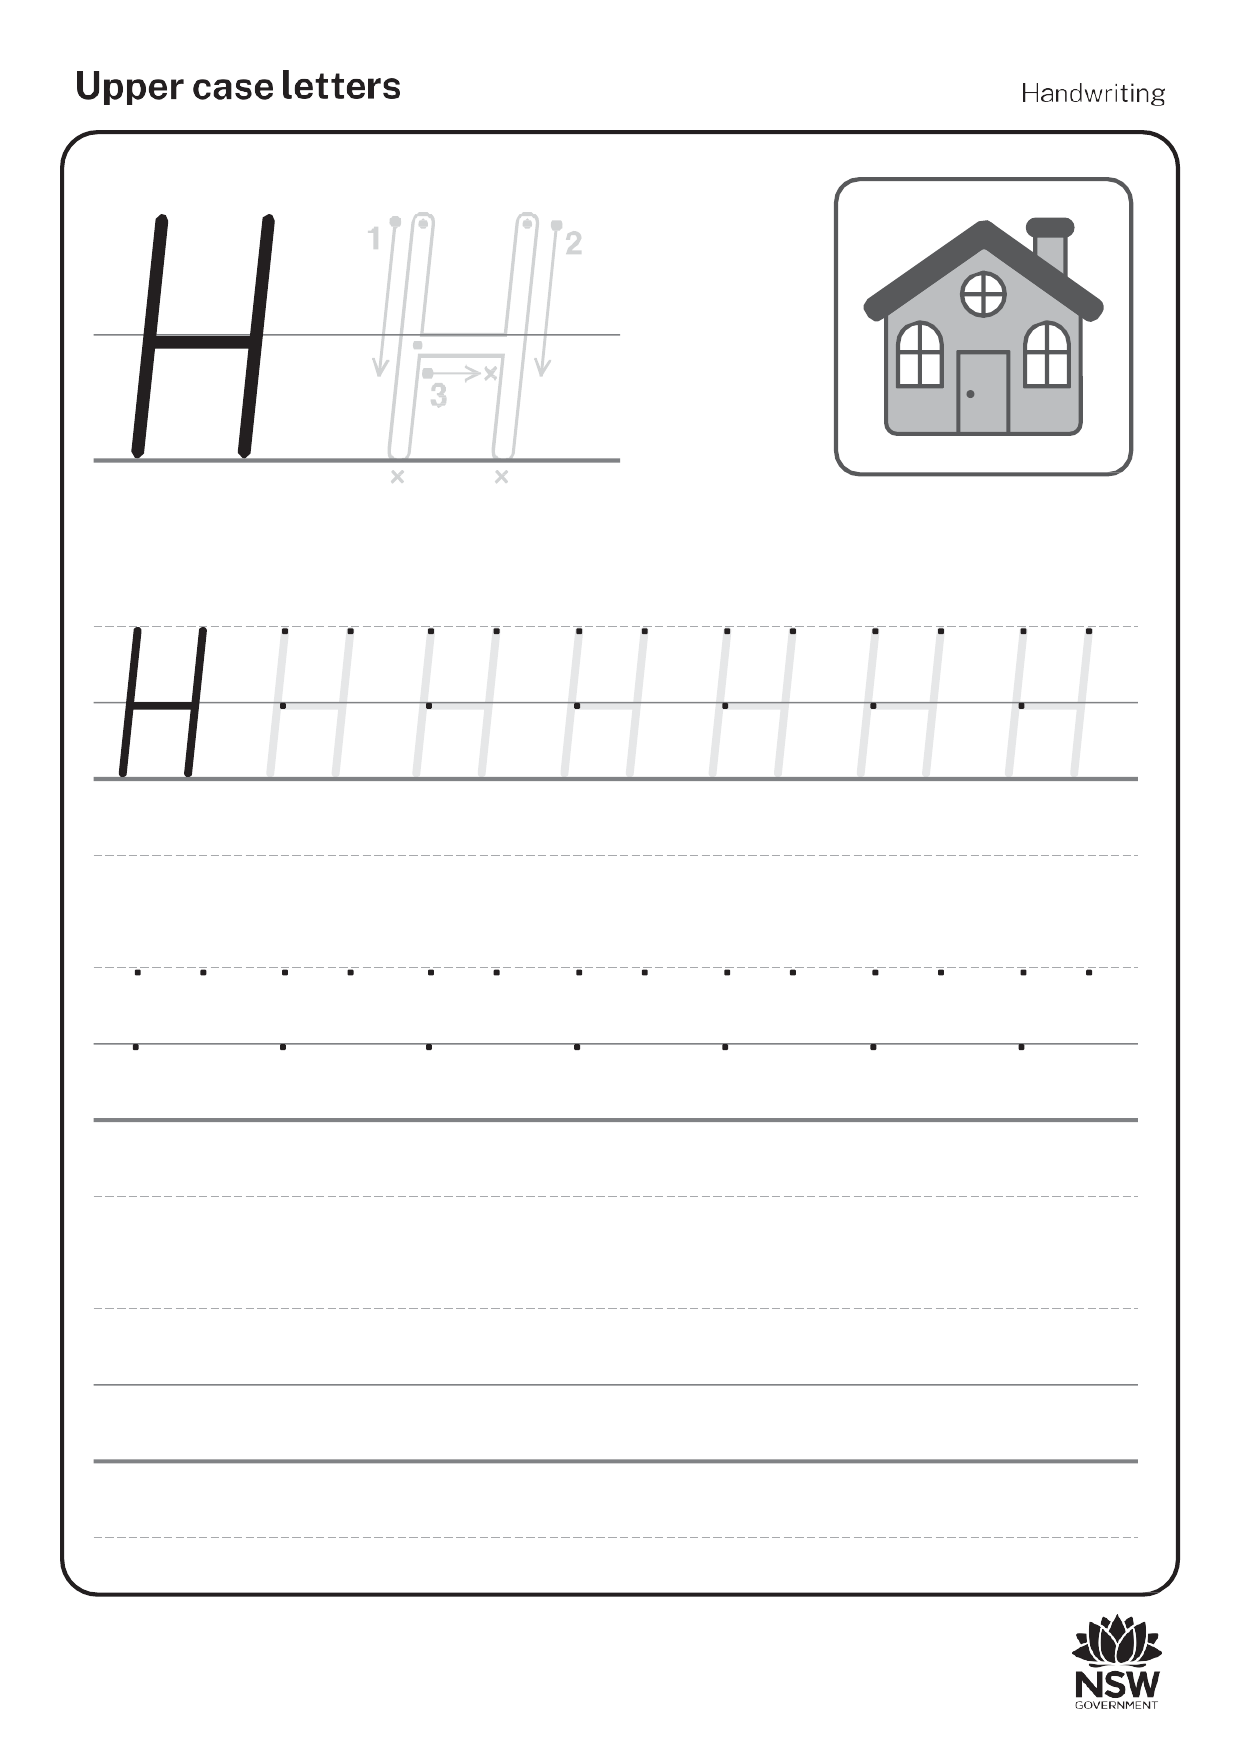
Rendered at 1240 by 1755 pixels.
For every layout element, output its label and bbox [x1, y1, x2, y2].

picture [77, 71, 273, 105]
text_box [59, 129, 1181, 1598]
text_box [283, 70, 400, 100]
picture [1071, 1613, 1162, 1709]
text_box [863, 217, 1104, 437]
text_box [1023, 82, 1165, 107]
